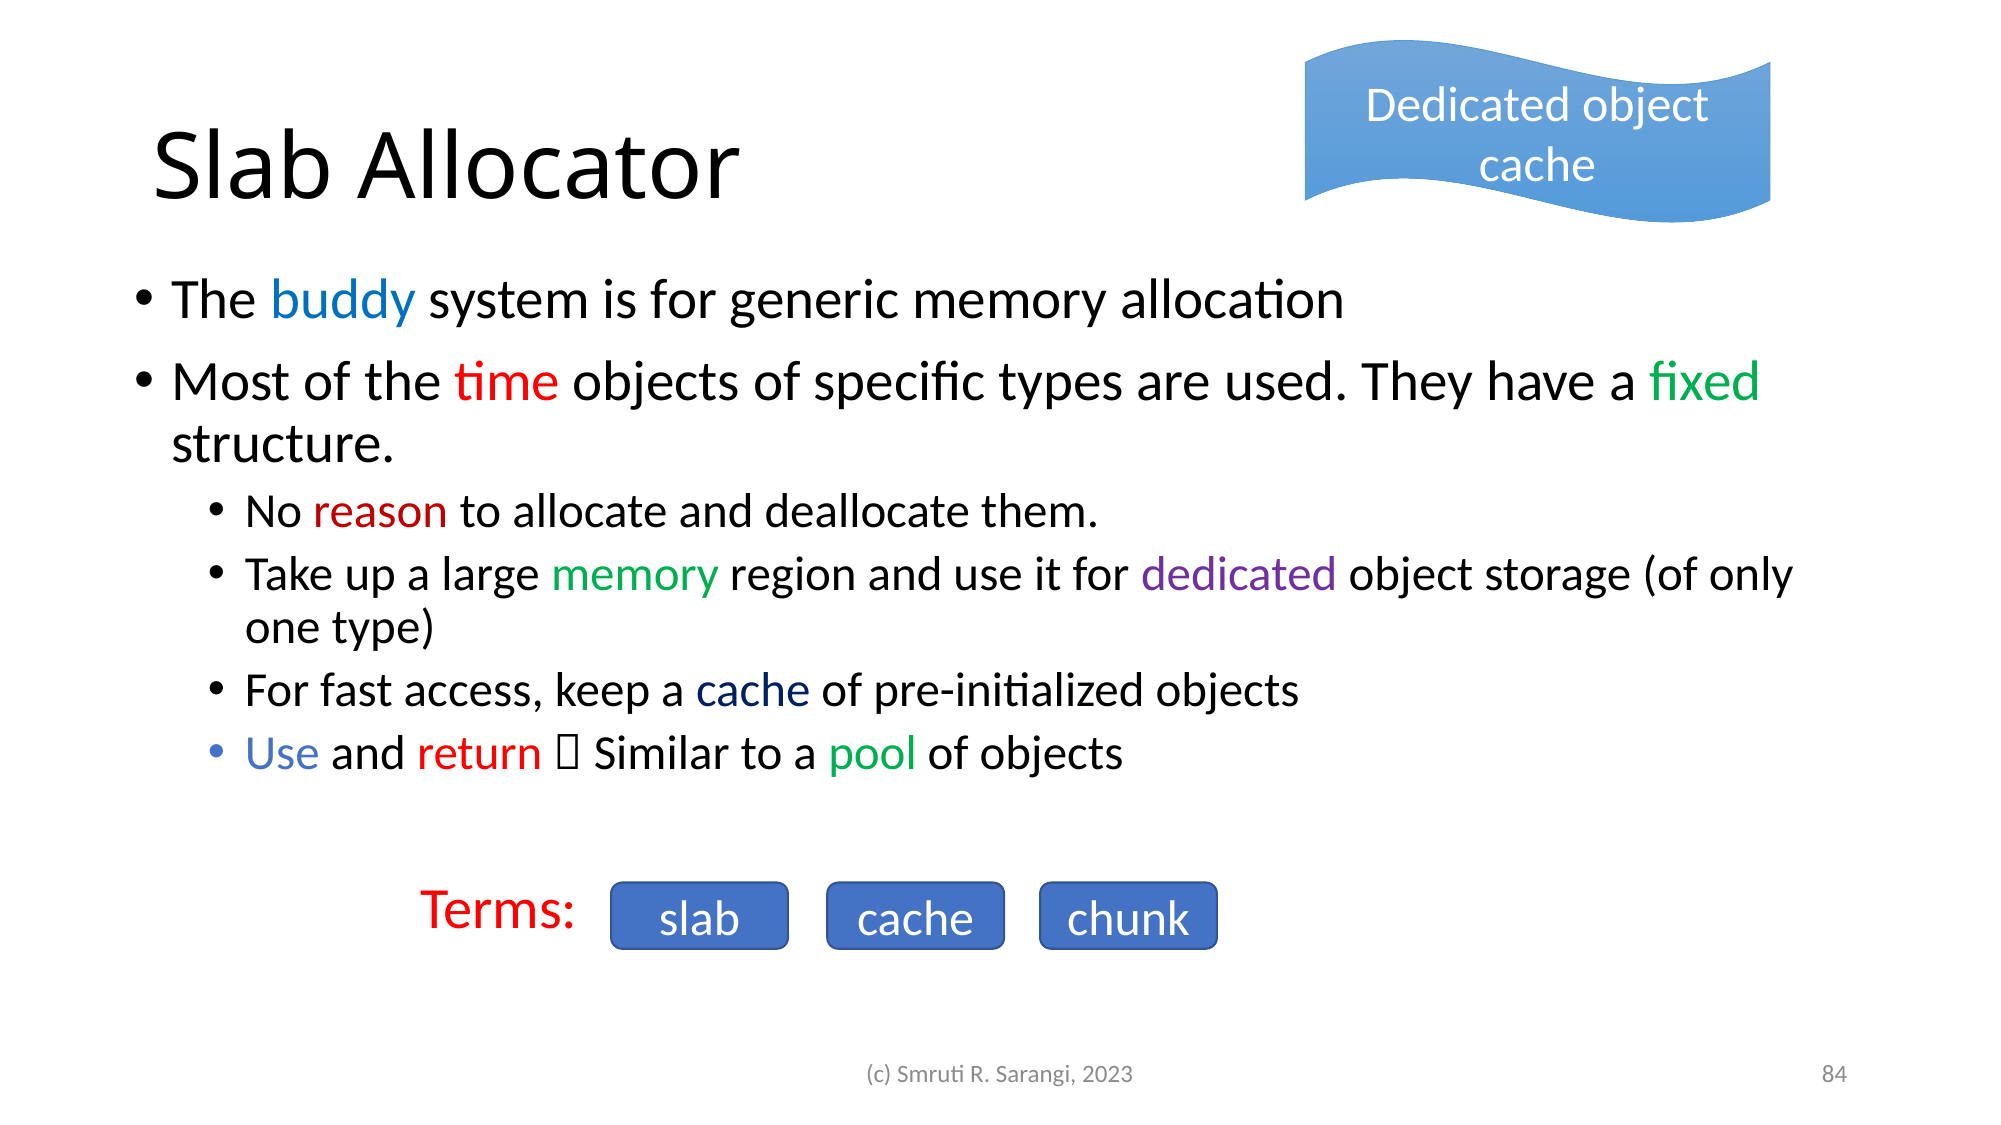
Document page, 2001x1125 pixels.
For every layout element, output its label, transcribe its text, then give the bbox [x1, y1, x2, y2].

text_box slab [610, 881, 790, 950]
text_box Terms: [405, 863, 593, 948]
text_box Dedicated object cache [1304, 40, 1771, 223]
title Slab Allocator [137, 59, 1863, 278]
footer (c) Smruti R. Sarangi, 2023 [662, 1042, 1338, 1103]
text_box chunk [1039, 881, 1218, 950]
list The buddy system is for generic memory allocation Most of the time objects of specific types are used. They have a fixed structure. No reason to allocate and deallocate them. Take up a large memory region and use it for dedicated object storage (of only one type) For fast access, keep a cache of pre-initialized objects Use and return  Similar to a pool of objects [119, 261, 1845, 789]
slide_number 84 [1412, 1042, 1863, 1103]
text_box cache [826, 881, 1006, 950]
